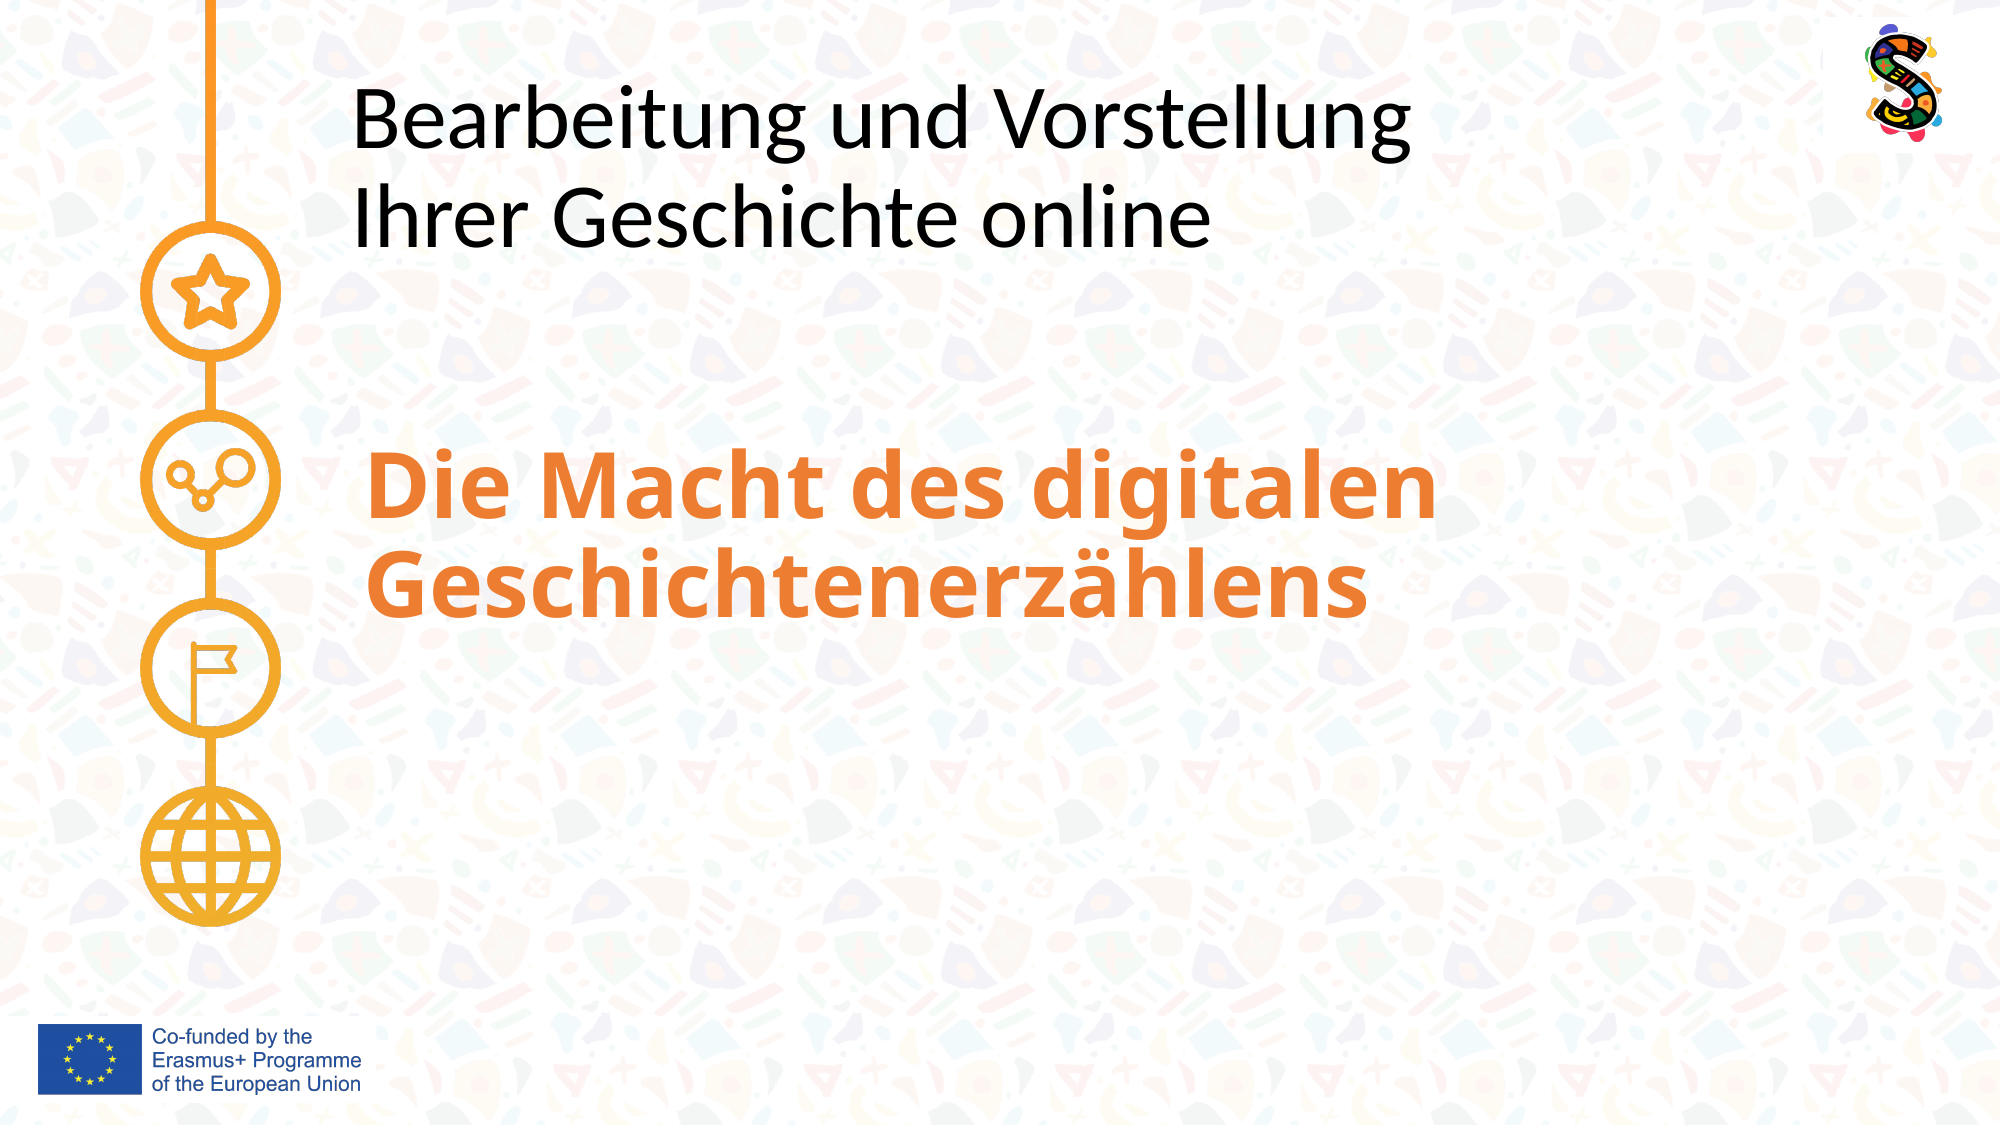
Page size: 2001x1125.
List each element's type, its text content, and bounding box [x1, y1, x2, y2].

picture [139, 0, 281, 928]
text_box [0, 1016, 377, 1103]
text_box Die Macht des digitalen Geschichtenerzählens [348, 429, 1609, 647]
title Bearbeitung und Vorstellung Ihrer Geschichte online [336, 59, 1808, 278]
picture [38, 1023, 361, 1096]
text_box [1823, 17, 2000, 154]
picture [1865, 24, 1942, 142]
